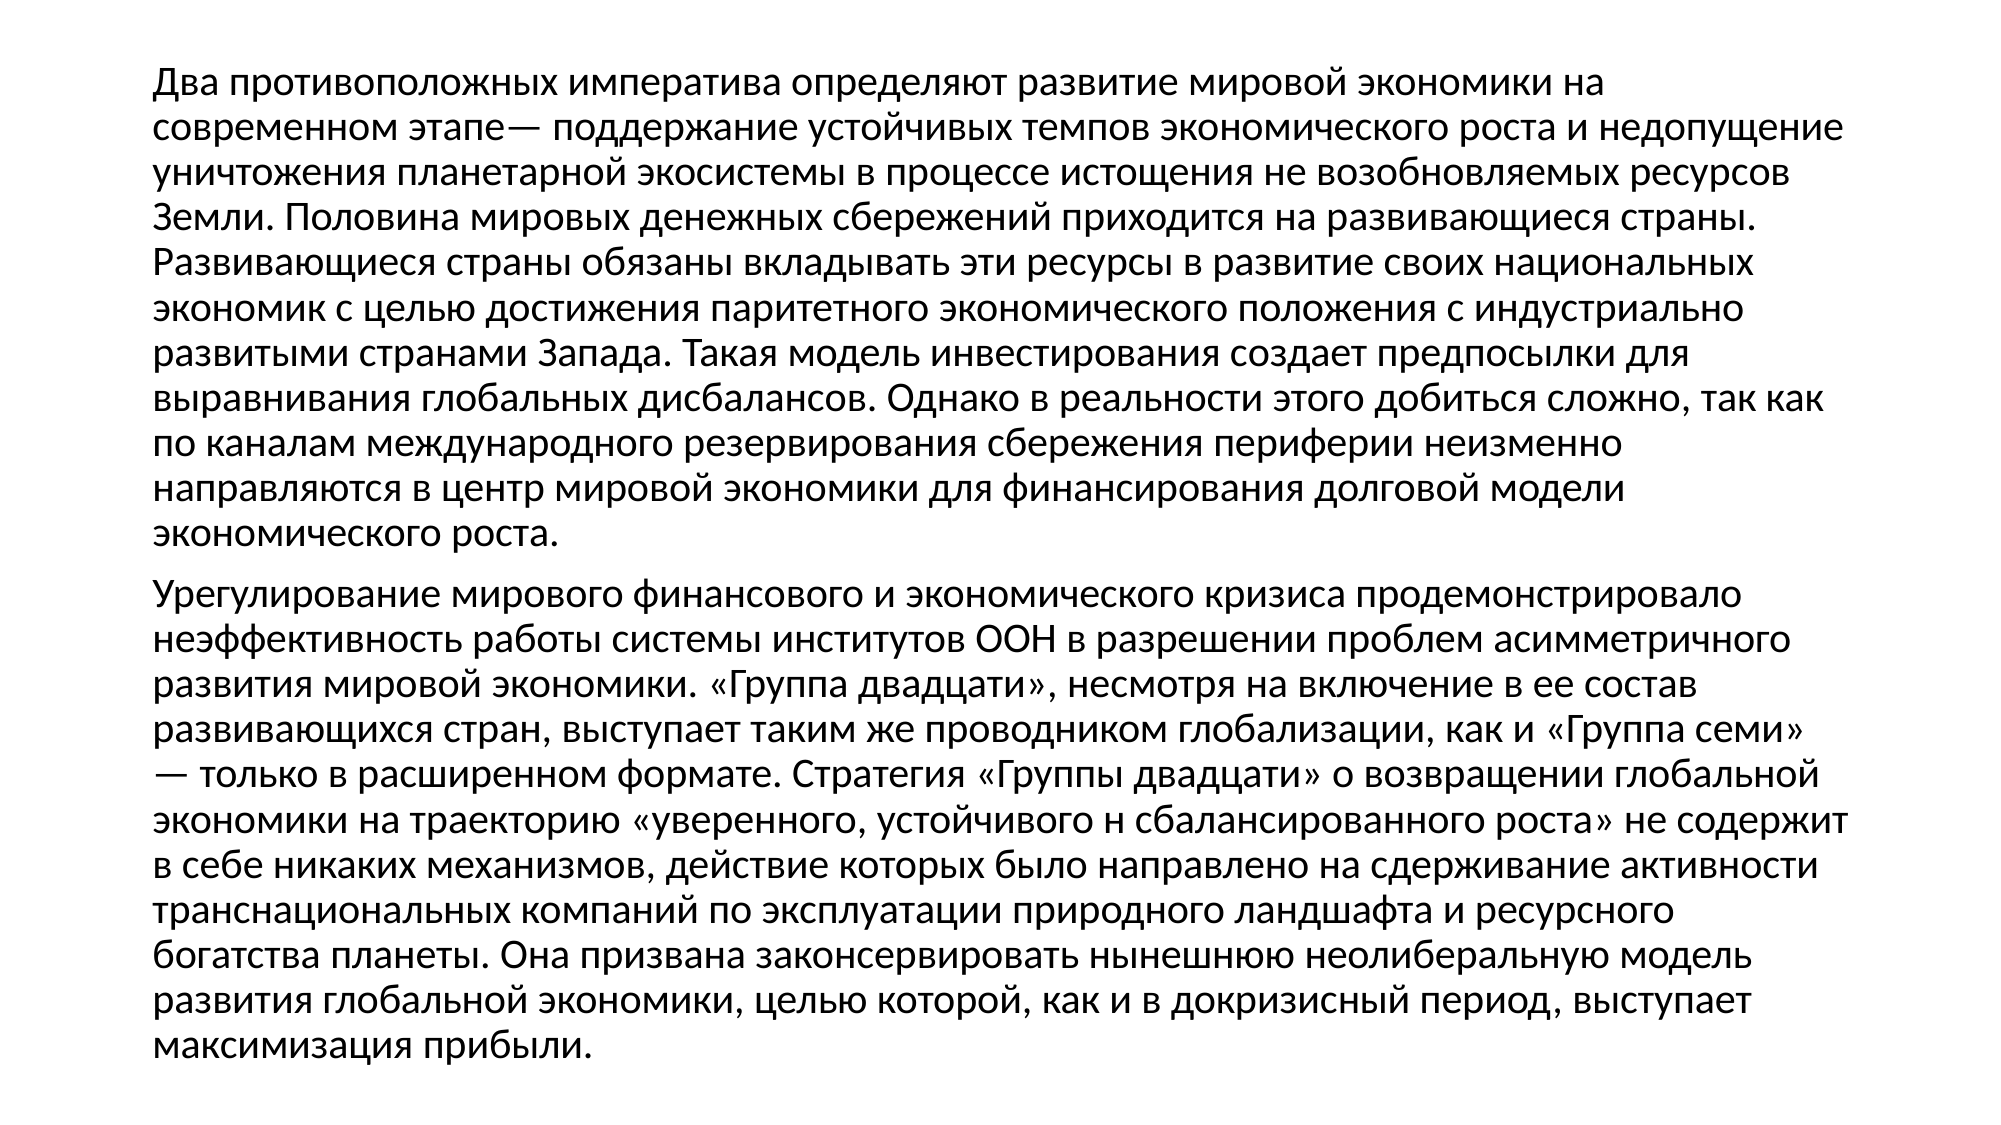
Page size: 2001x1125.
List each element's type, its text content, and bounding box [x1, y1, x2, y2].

list Два противоположных императива определяют развитие мировой экономики на современном этапе— поддержание устойчивых темпов экономического роста и недопущение уничтожения планетарной экосистемы в процессе истощения не возобновляемых ресурсов Земли. Половина мировых денежных сбережений приходится на развивающиеся страны. Развивающиеся страны обязаны вкладывать эти ресурсы в развитие своих национальных экономик с целью достижения паритетного экономического положения с индустриально развитыми странами Запада. Такая модель инвестирования создает предпосылки для выравнивания глобальных дисбалансов. Однако в реальности этого добиться сложно, так как по каналам международного резервирования сбережения периферии неизменно направляются в центр мировой экономики для финансирования долговой модели экономического роста. Урегулирование мирового финансового и экономического кризиса продемонстрировало неэффективность работы системы институтов ООН в разрешении проблем асимметричного развития мировой экономики. «Группа двадцати», несмотря на включение в ее состав развивающихся стран, выступает таким же проводником глобализации, как и «Группа семи» — только в расширенном формате. Стратегия «Группы двадцати» о возвращении глобальной экономики на траекторию «уверенного, устойчивого н сбалансированного роста» не содержит в себе никаких механизмов, действие которых было направлено на сдерживание активности транснациональных компаний по эксплуатации природного ландшафта и ресурсного богатства планеты. Она призвана законсервировать нынешнюю неолиберальную модель развития глобальной экономики, целью которой, как и в докризисный период, выступает максимизация прибыли. [137, 51, 1863, 1080]
